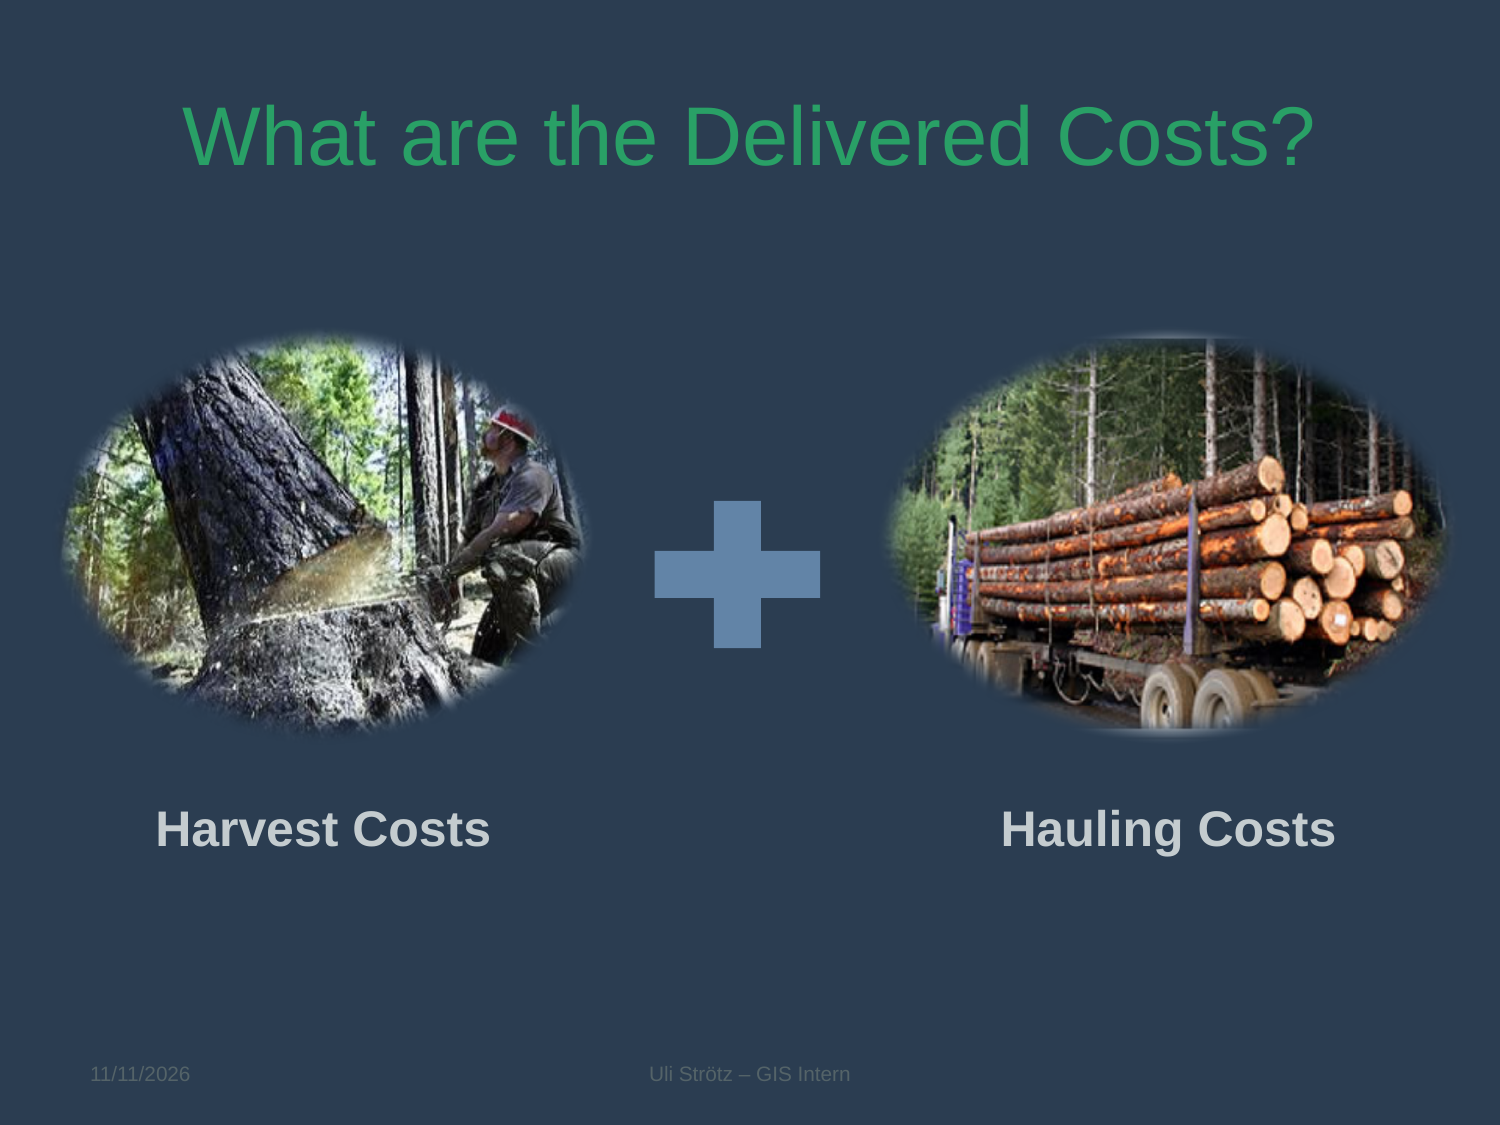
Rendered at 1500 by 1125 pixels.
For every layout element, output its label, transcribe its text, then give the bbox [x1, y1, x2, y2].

text_box Harvest Costs [104, 759, 543, 865]
picture [49, 324, 598, 746]
text_box [653, 499, 822, 650]
text_box What are the Delivered Costs? [0, 75, 1500, 190]
text_box Hauling Costs [949, 759, 1388, 865]
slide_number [75, 1042, 425, 1103]
footer Uli Strötz – GIS Intern [512, 1042, 988, 1103]
picture [874, 324, 1463, 746]
